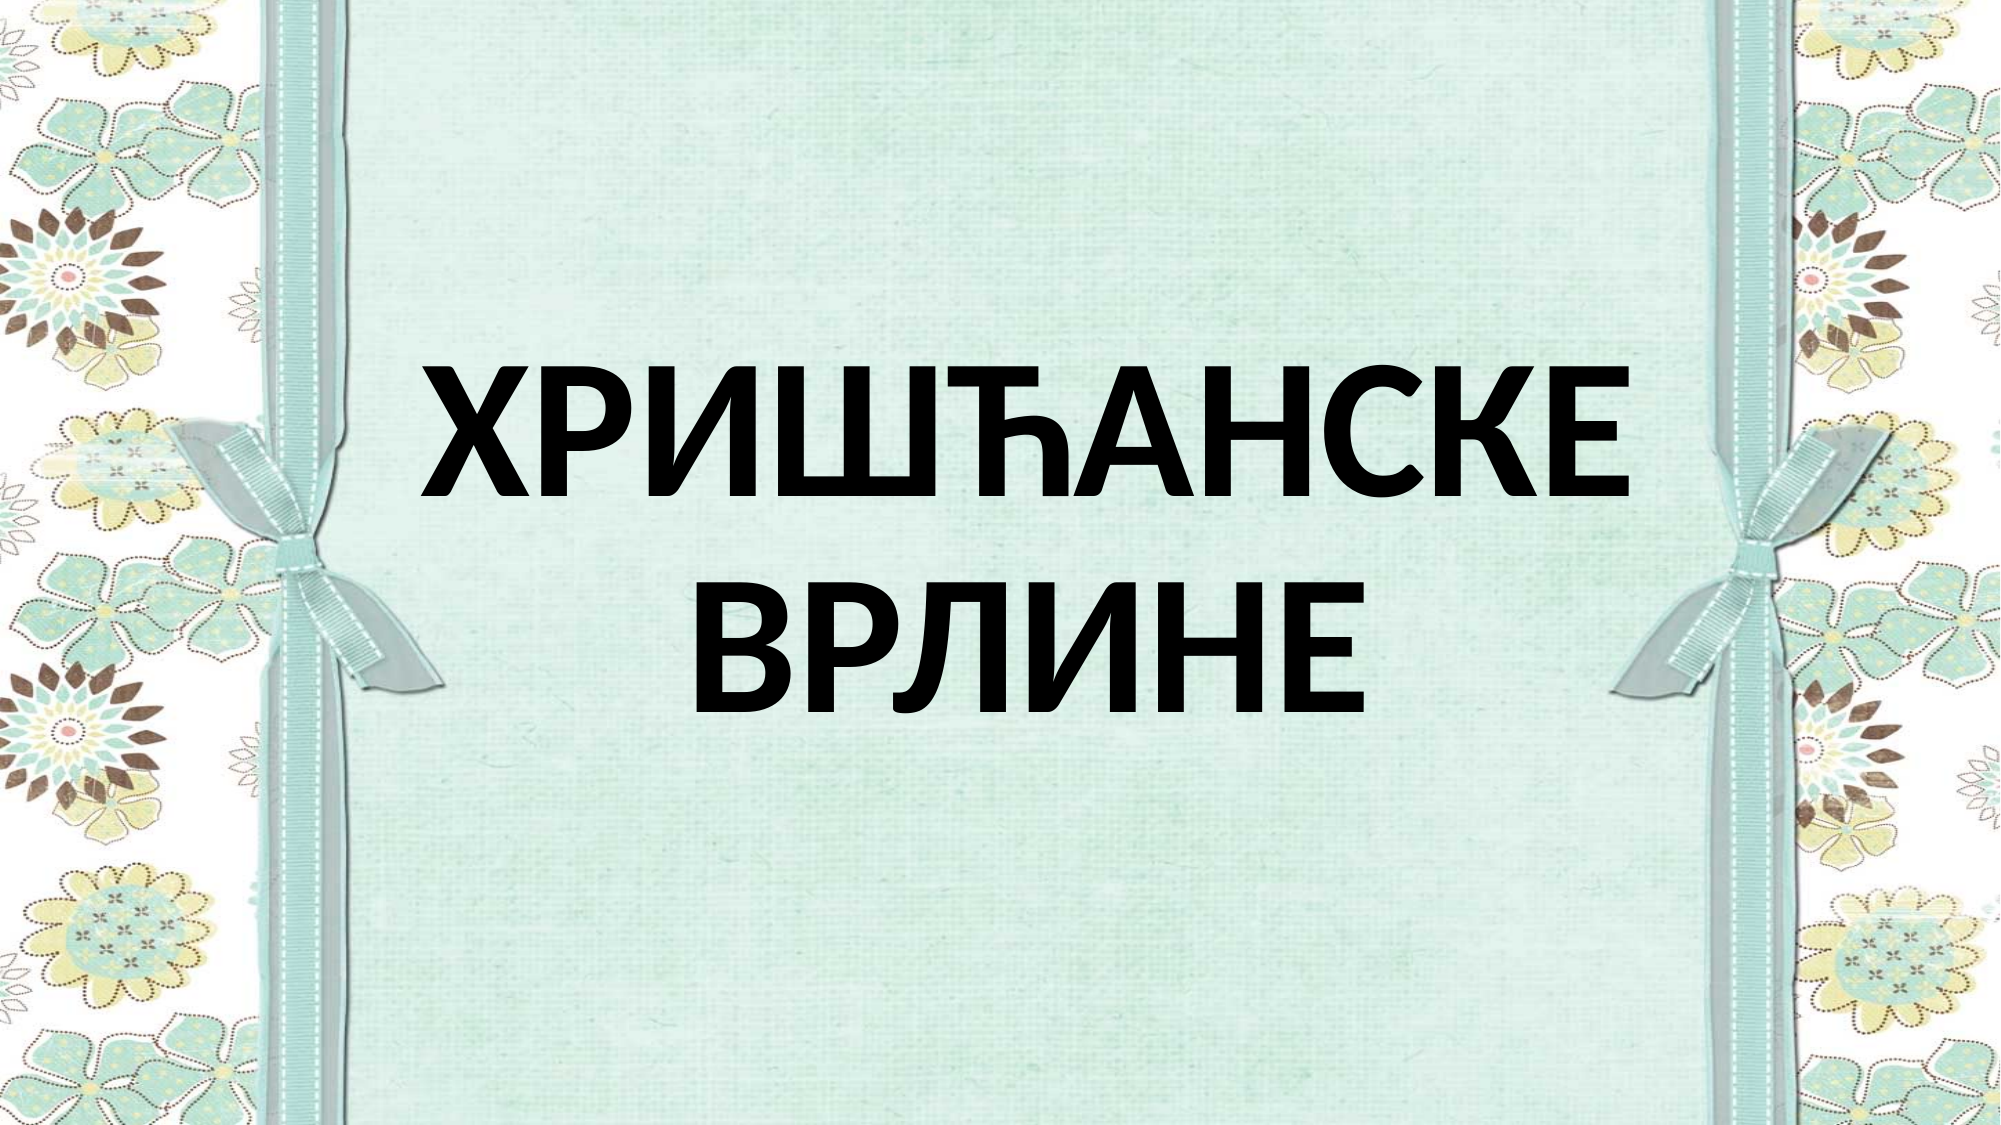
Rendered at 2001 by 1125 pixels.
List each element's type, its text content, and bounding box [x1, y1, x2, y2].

subtitle [249, 590, 1750, 863]
title ХРИШЋАНСКЕ ВРЛИНЕ [278, 237, 1779, 764]
picture [0, 0, 2001, 1125]
